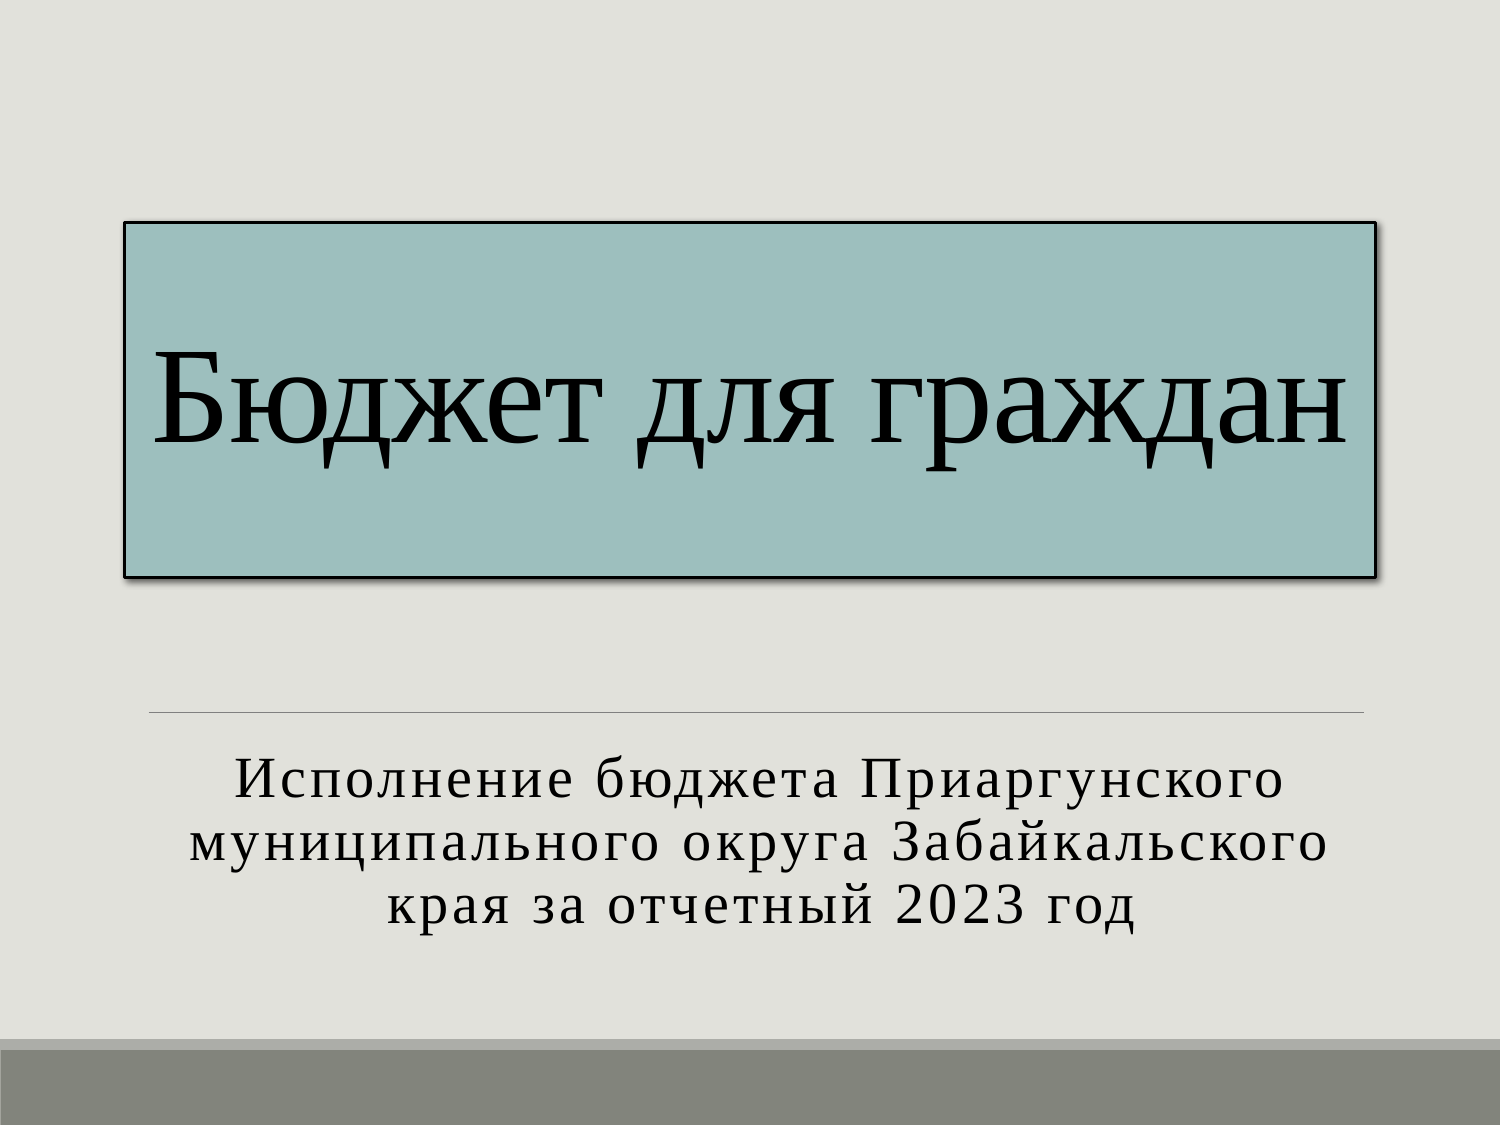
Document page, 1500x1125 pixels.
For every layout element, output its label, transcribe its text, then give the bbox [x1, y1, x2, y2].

subtitle Исполнение бюджета Приаргунского муниципального округа Забайкальского края за отчетный 2023 год [124, 739, 1400, 987]
title Бюджет для граждан [124, 222, 1376, 578]
